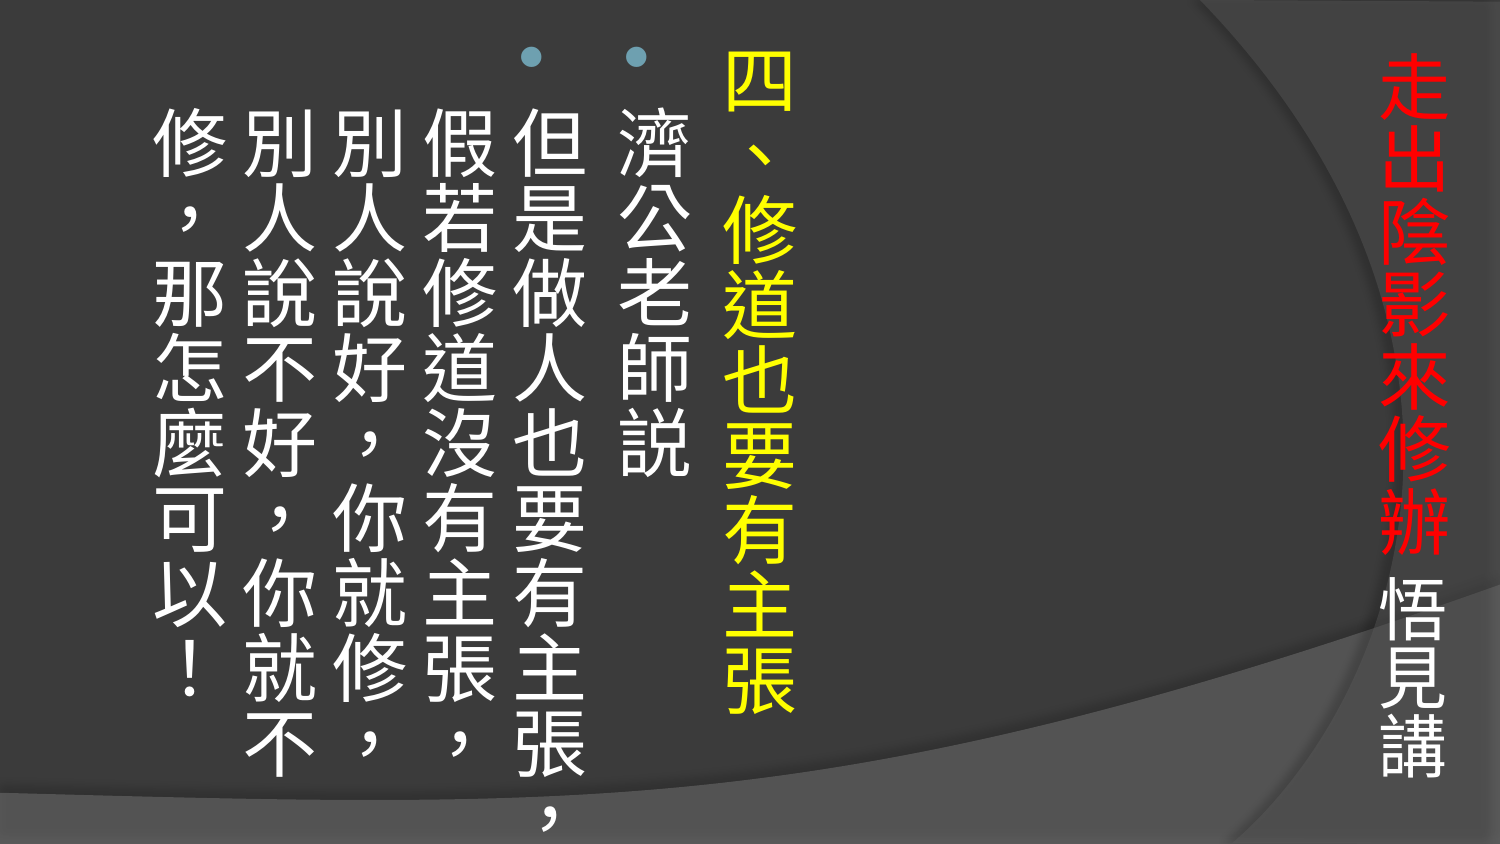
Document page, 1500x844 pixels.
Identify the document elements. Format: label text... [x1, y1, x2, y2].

title 走出陰影來修辦 悟見講 [1352, 20, 1473, 812]
list 四、修道也要有主張 濟公老師説 但是做人也要有主張，假若修道沒有主張，別人說好，你就修，別人說不好，你就不修，那怎麼可以！ [29, 21, 1353, 825]
